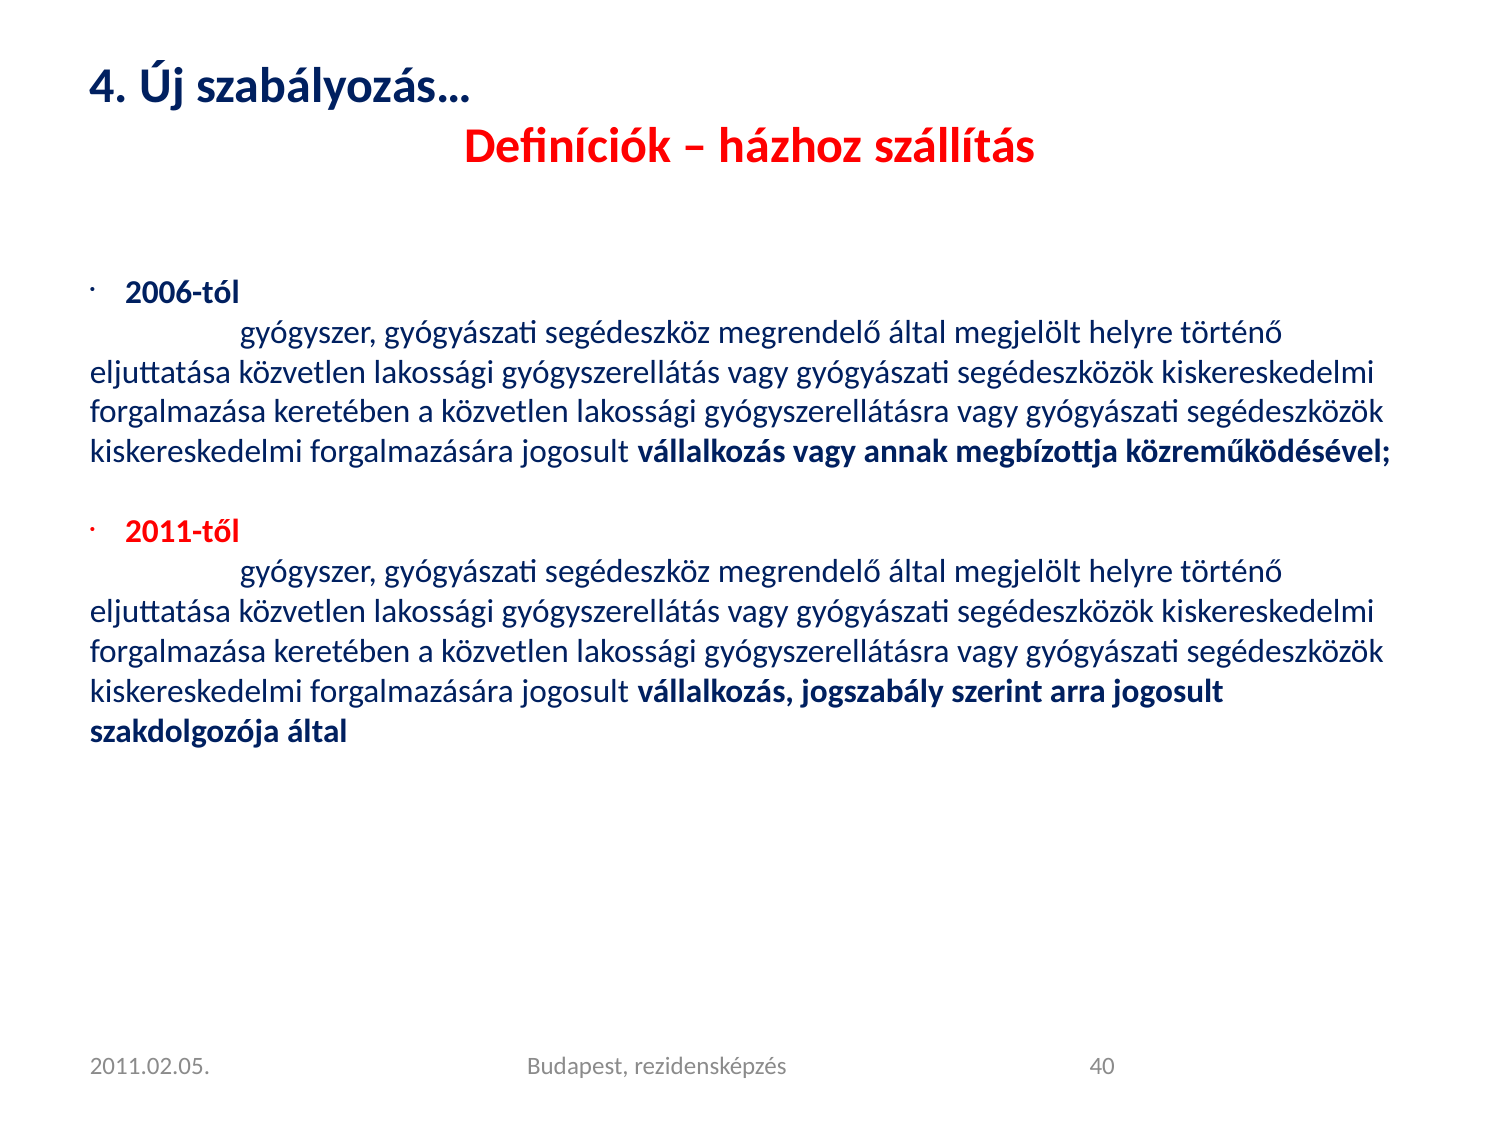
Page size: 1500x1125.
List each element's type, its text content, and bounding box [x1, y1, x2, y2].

text_box 2011.02.05. [74, 1042, 425, 1103]
text_box 2006-tól gyógyszer, gyógyászati segédeszköz megrendelő által megjelölt helyre történő eljuttatása közvetlen lakossági gyógyszerellátás vagy gyógyászati segédeszközök kiskereskedelmi forgalmazása keretében a közvetlen lakossági gyógyszerellátásra vagy gyógyászati segédeszközök kiskereskedelmi forgalmazására jogosult vállalkozás vagy annak megbízottja közreműködésével; 2011-től gyógyszer, gyógyászati segédeszköz megrendelő által megjelölt helyre történő eljuttatása közvetlen lakossági gyógyszerellátás vagy gyógyászati segédeszközök kiskereskedelmi forgalmazása keretében a közvetlen lakossági gyógyszerellátásra vagy gyógyászati segédeszközök kiskereskedelmi forgalmazására jogosult vállalkozás, jogszabály szerint arra jogosult szakdolgozója által [75, 262, 1425, 1005]
text_box 4. Új szabályozás… Definíciók – házhoz szállítás [75, 45, 1425, 233]
text_box Budapest, rezidensképzés [512, 1042, 988, 1103]
text_box <szám> [1074, 1042, 1425, 1103]
